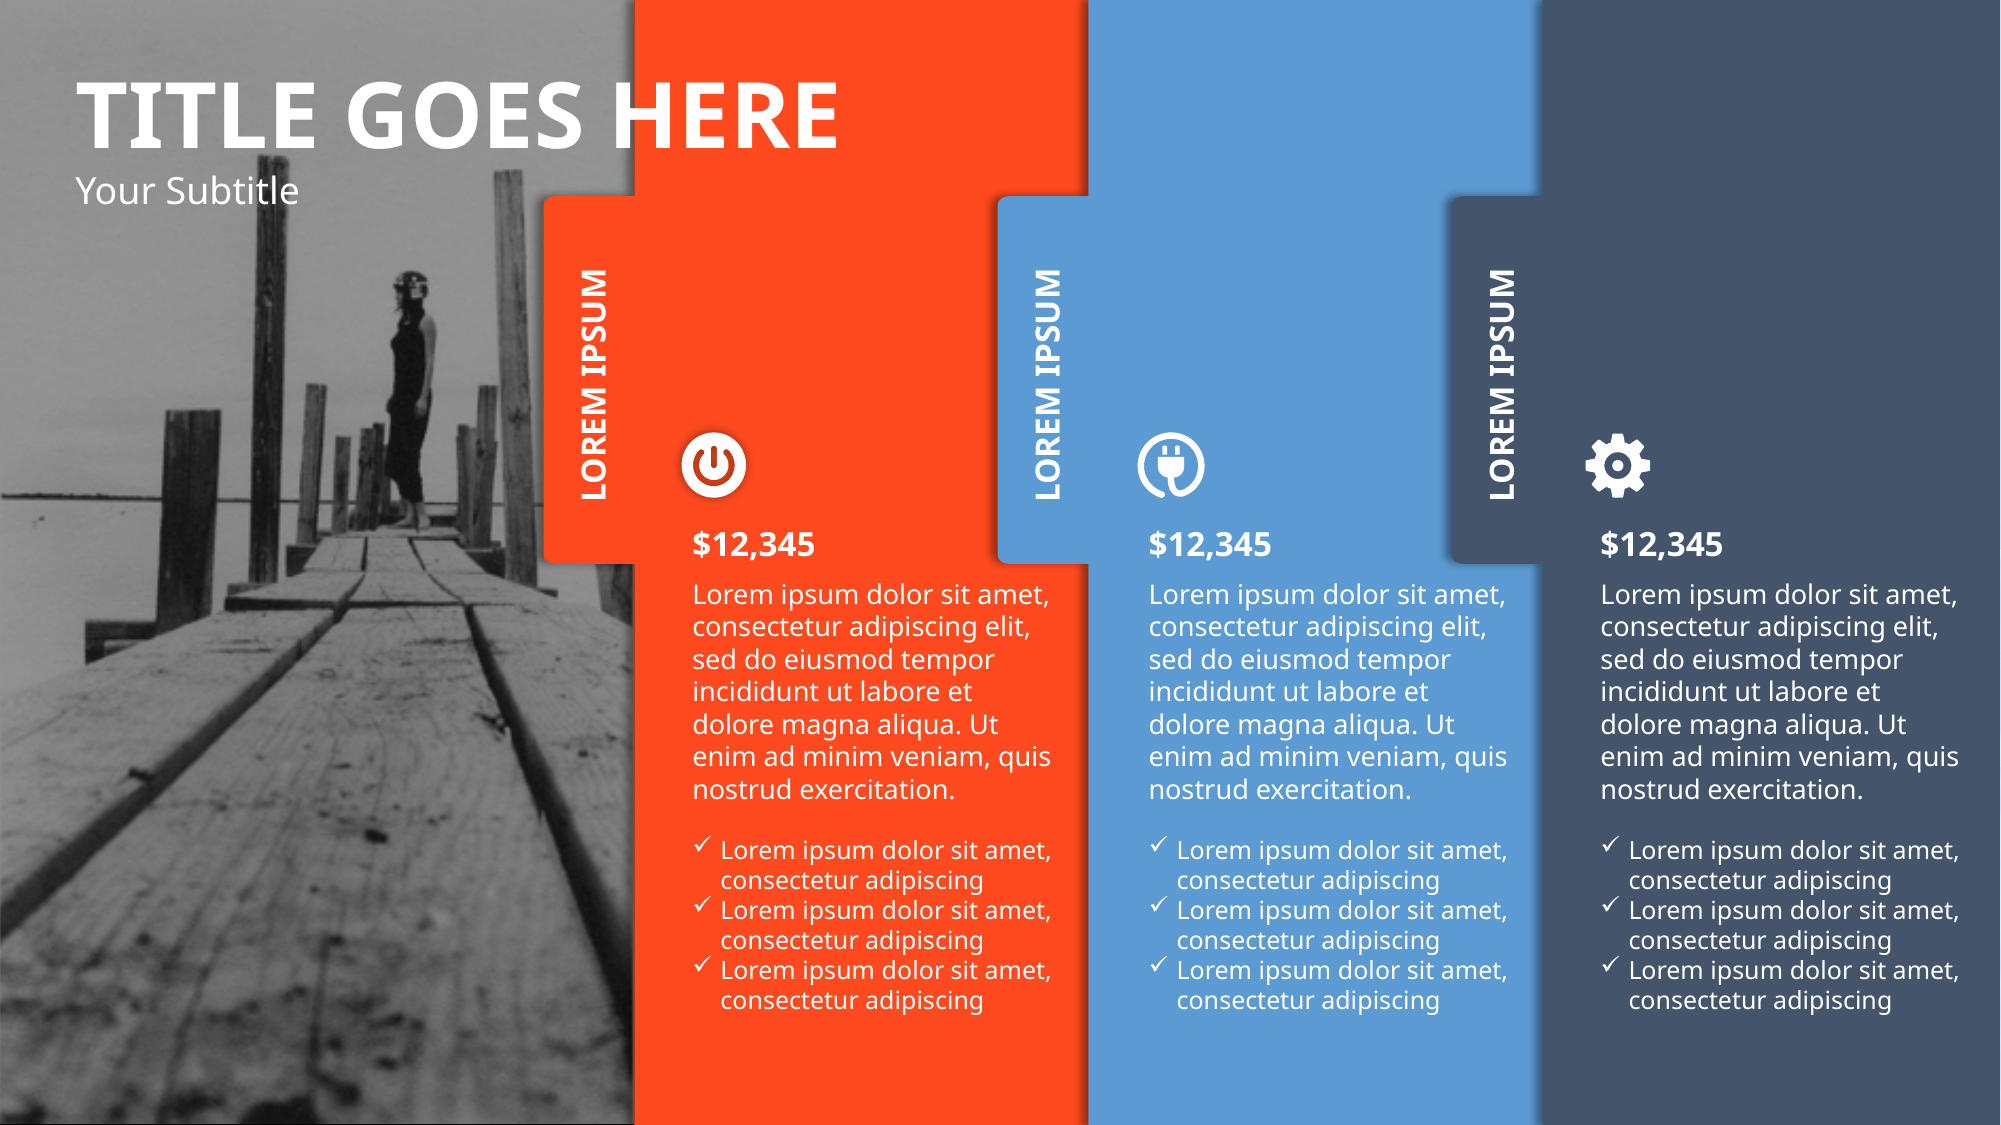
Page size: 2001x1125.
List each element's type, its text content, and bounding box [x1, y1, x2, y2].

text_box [1137, 432, 1205, 498]
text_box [997, 0, 1451, 1125]
text_box [0, 0, 543, 1125]
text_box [543, 0, 997, 1125]
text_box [1451, 0, 2000, 1125]
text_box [1585, 433, 1651, 498]
text_box TITLE GOES HERE Your Subtitle [60, 49, 543, 220]
